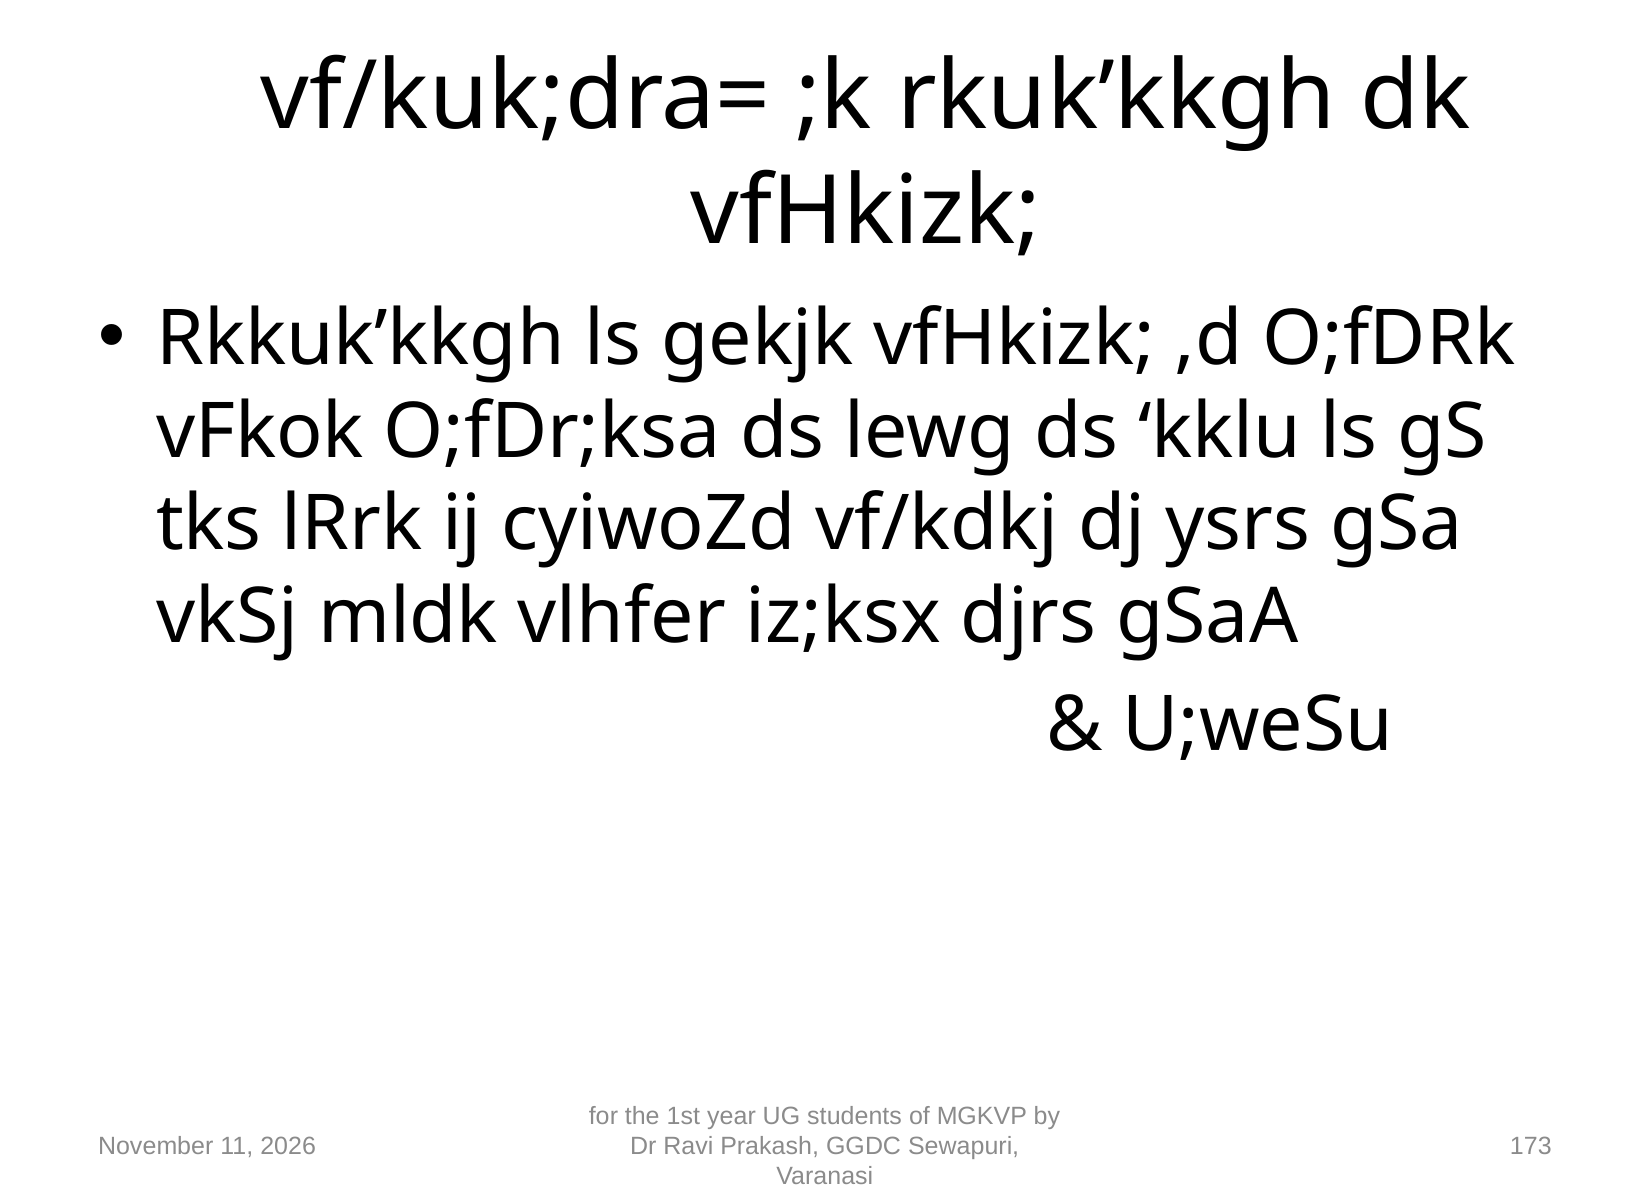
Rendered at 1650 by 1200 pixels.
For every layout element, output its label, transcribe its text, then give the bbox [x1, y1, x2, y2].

list Rkkuk’kkgh ls gekjk vfHkizk; ,d O;fDRk vFkok O;fDr;ksa ds lewg ds ‘kklu ls gS tks lRrk ij cyiwoZd vf/kdkj dj ysrs gSa vkSj mldk vlhfer iz;ksx djrs gSaA & U;weSu [82, 279, 1568, 1073]
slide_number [82, 1112, 468, 1177]
title vf/kuk;dra= ;k rkuk’kkgh dk vfHkizk; [82, 47, 1568, 249]
footer for the 1st year UG students of MGKVP by Dr Ravi Prakash, GGDC Sewapuri, Varanasi [563, 1112, 1087, 1177]
slide_number 173 [1182, 1112, 1568, 1177]
